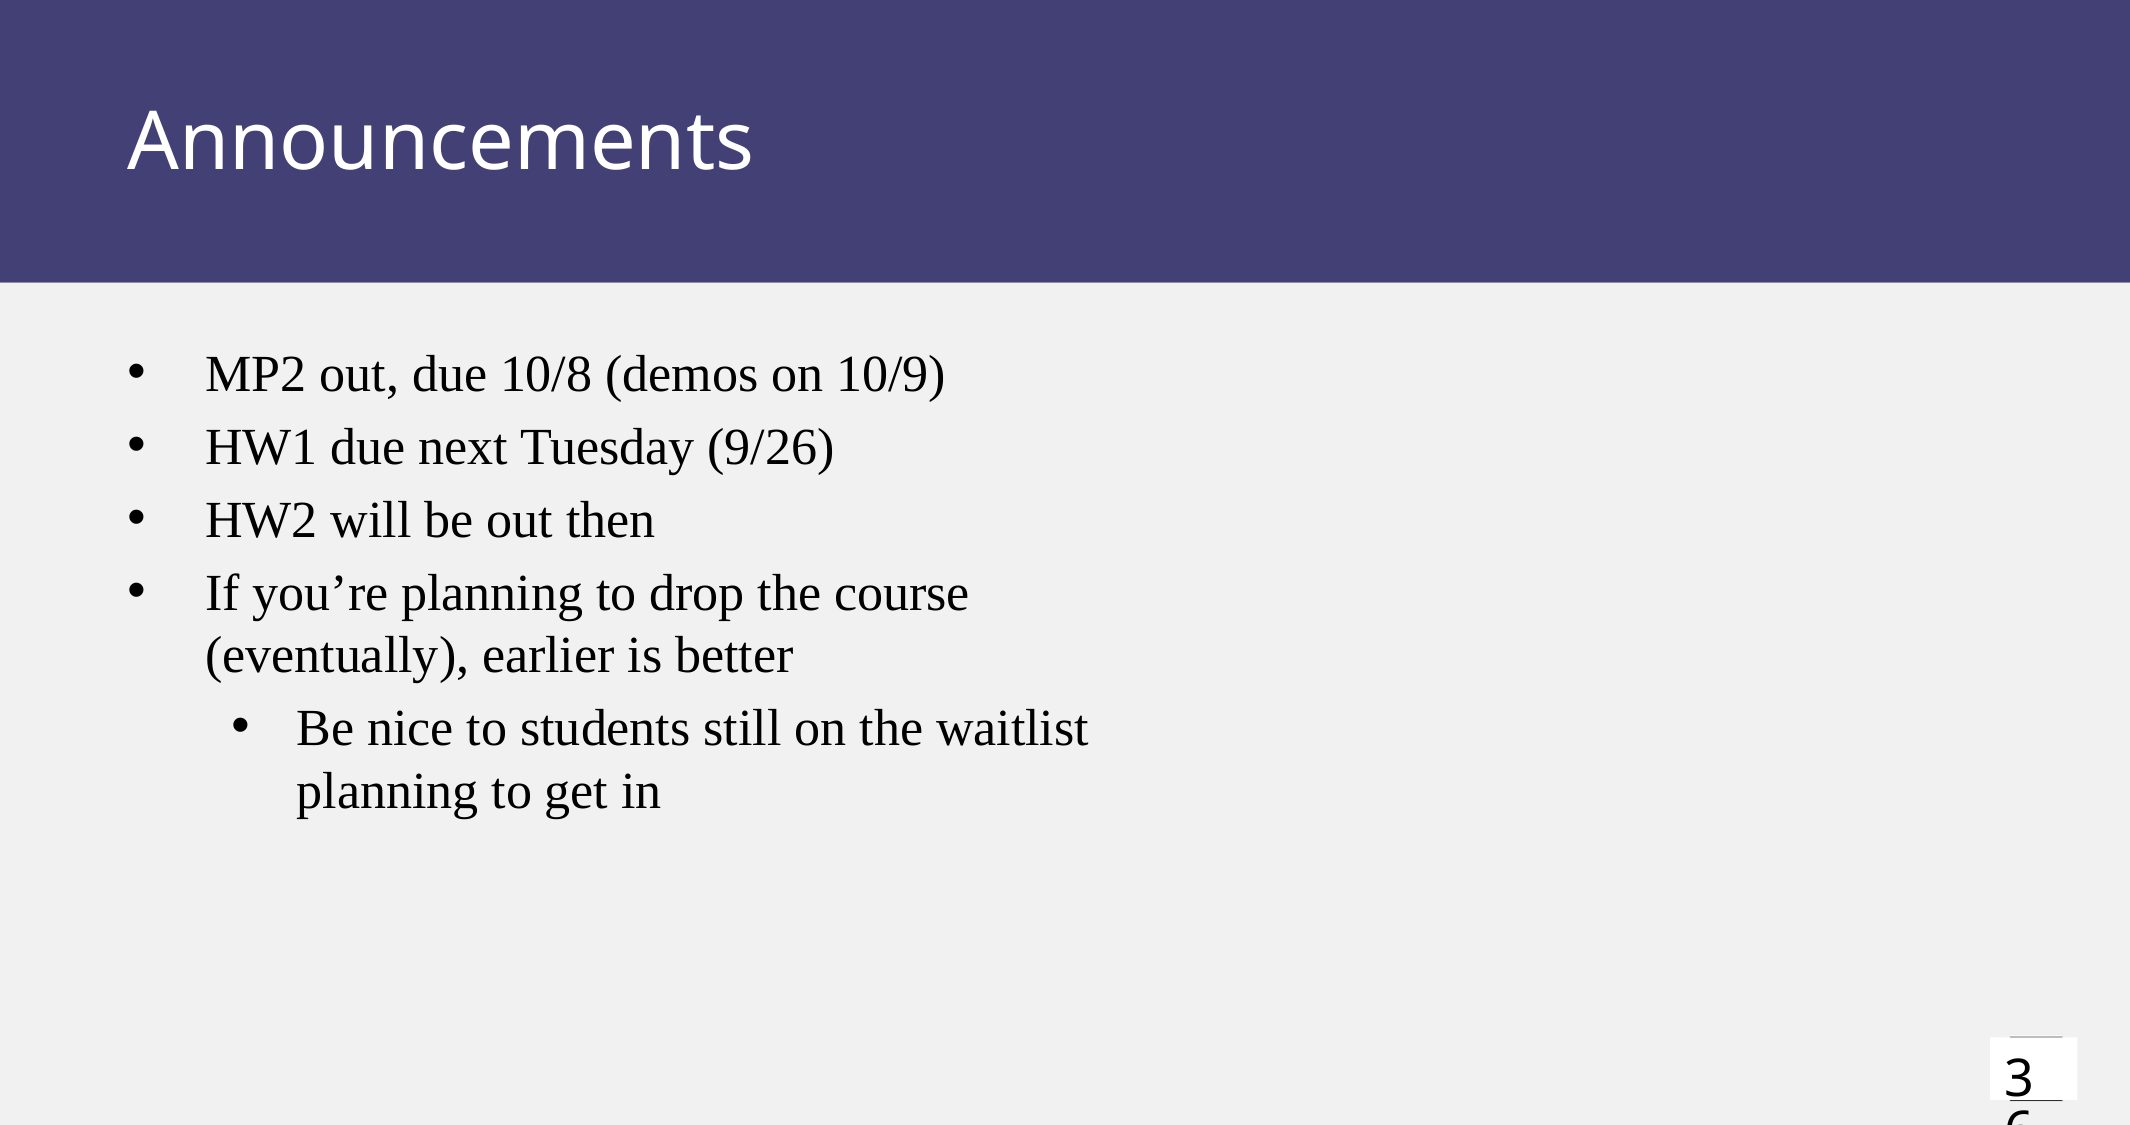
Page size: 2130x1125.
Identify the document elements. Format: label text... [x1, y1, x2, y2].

text_box 36 [1989, 1037, 2078, 1100]
list MP2 out, due 10/8 (demos on 10/9) HW1 due next Tuesday (9/26) HW2 will be out then If you’re planning to drop the course (eventually), earlier is better Be nice to students still on the waitlist planning to get in [106, 329, 1261, 1030]
title Announcements [106, 45, 2059, 230]
picture [0, 0, 2130, 1125]
